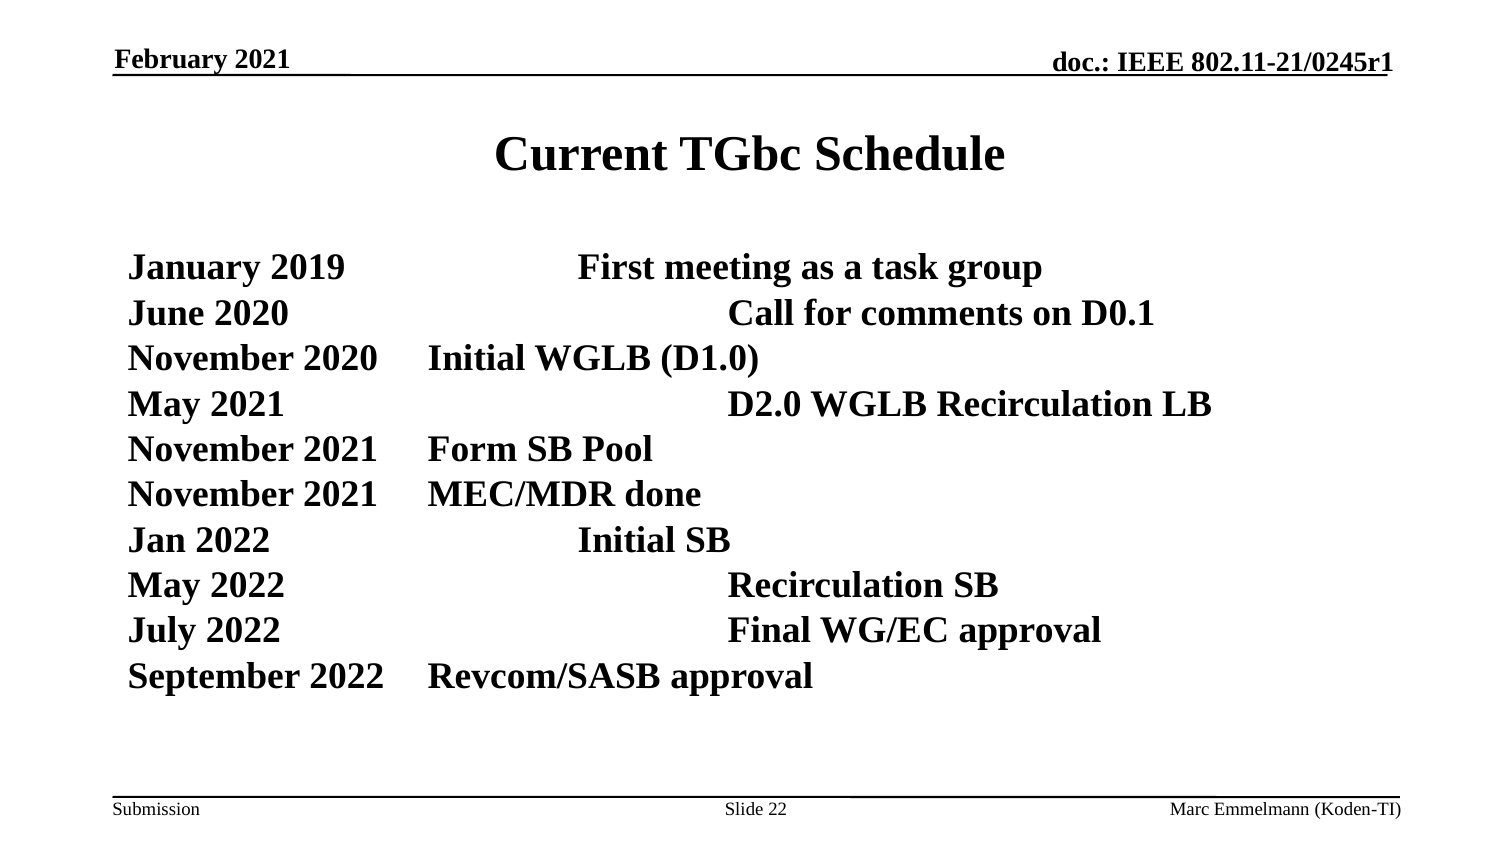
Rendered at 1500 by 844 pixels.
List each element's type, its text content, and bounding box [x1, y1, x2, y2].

title Current TGbc Schedule [112, 84, 1388, 216]
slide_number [114, 40, 423, 75]
slide_number Slide 22 [712, 796, 800, 842]
list January 2019 First meeting as a task group June 2020 Call for comments on D0.1 November 2020 Initial WGLB (D1.0) May 2021 D2.0 WGLB Recirculation LB November 2021 Form SB Pool November 2021 MEC/MDR done Jan 2022 Initial SB May 2022 Recirculation SB July 2022 Final WG/EC approval September 2022 Revcom/SASB approval [112, 243, 1388, 751]
footer Marc Emmelmann (Koden-TI) [878, 796, 1402, 820]
